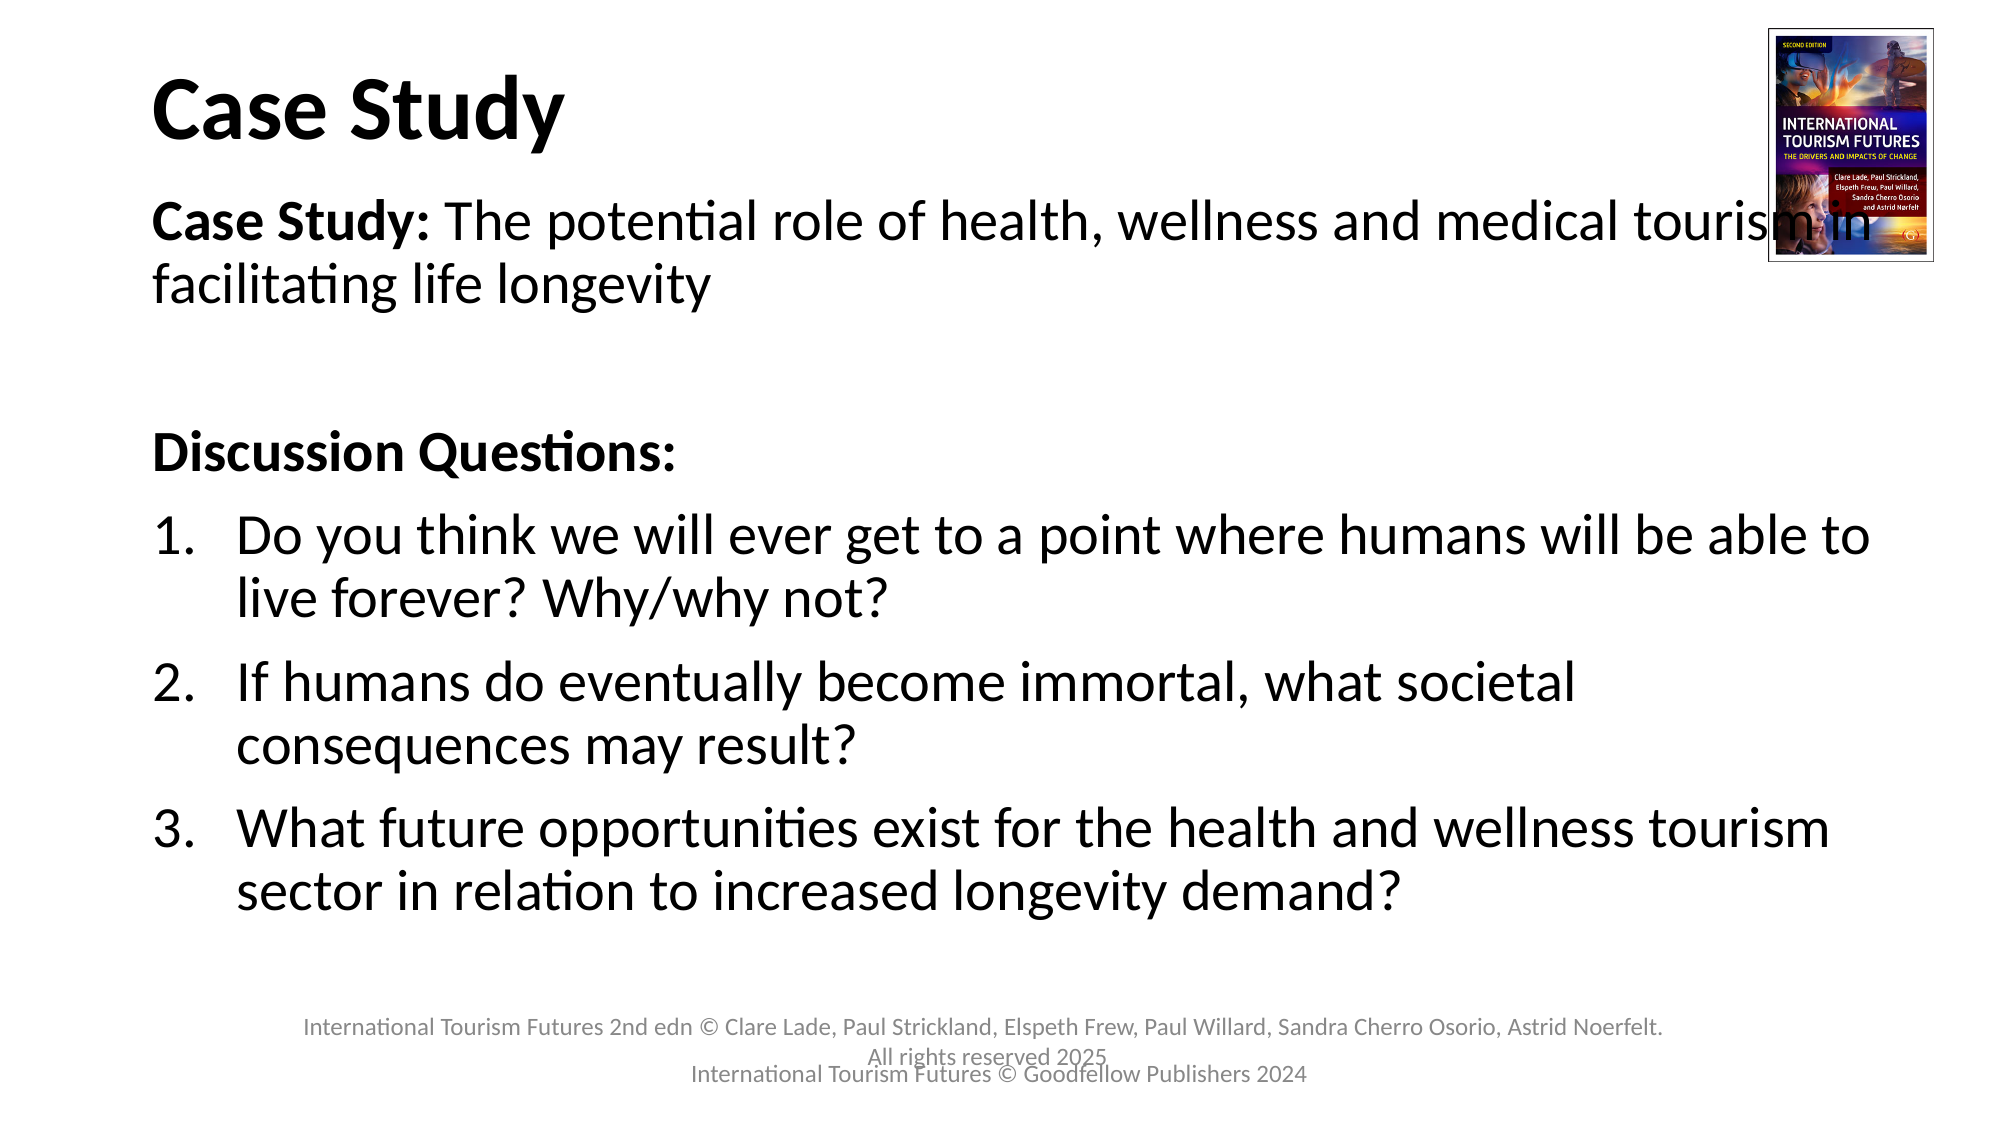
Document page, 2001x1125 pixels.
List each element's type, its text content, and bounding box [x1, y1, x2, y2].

title Case Study [137, 22, 1863, 183]
list Case Study: The potential role of health, wellness and medical tourism in facilitating life longevity Discussion Questions: Do you think we will ever get to a point where humans will be able to live forever? Why/why not? If humans do eventually become immortal, what societal consequences may result? What future opportunities exist for the health and wellness tourism sector in relation to increased longevity demand? [137, 183, 1912, 1043]
picture [1863, 28, 1934, 262]
footer International Tourism Futures © Goodfellow Publishers 2024 [662, 1042, 1338, 1103]
